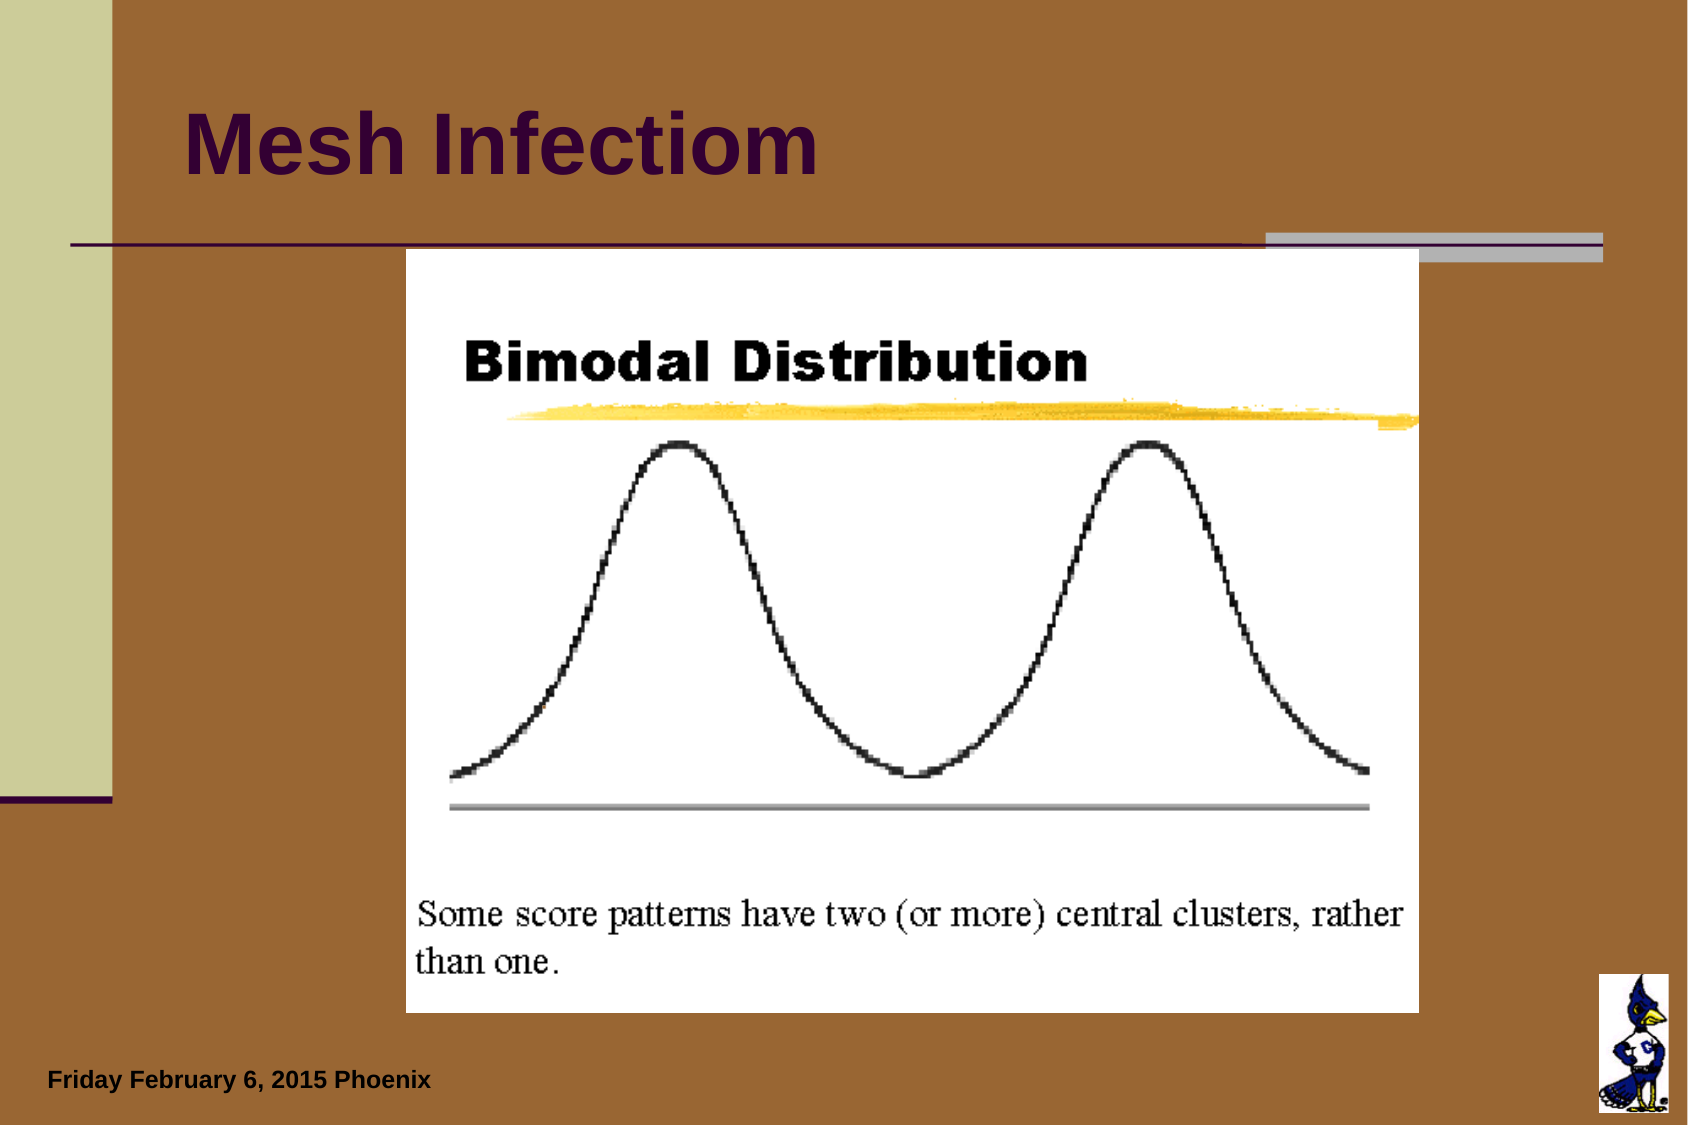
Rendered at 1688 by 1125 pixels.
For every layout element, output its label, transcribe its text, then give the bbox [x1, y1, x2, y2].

picture [1599, 974, 1669, 1113]
title Mesh Infectiom [168, 45, 1604, 234]
picture [405, 249, 1419, 1013]
